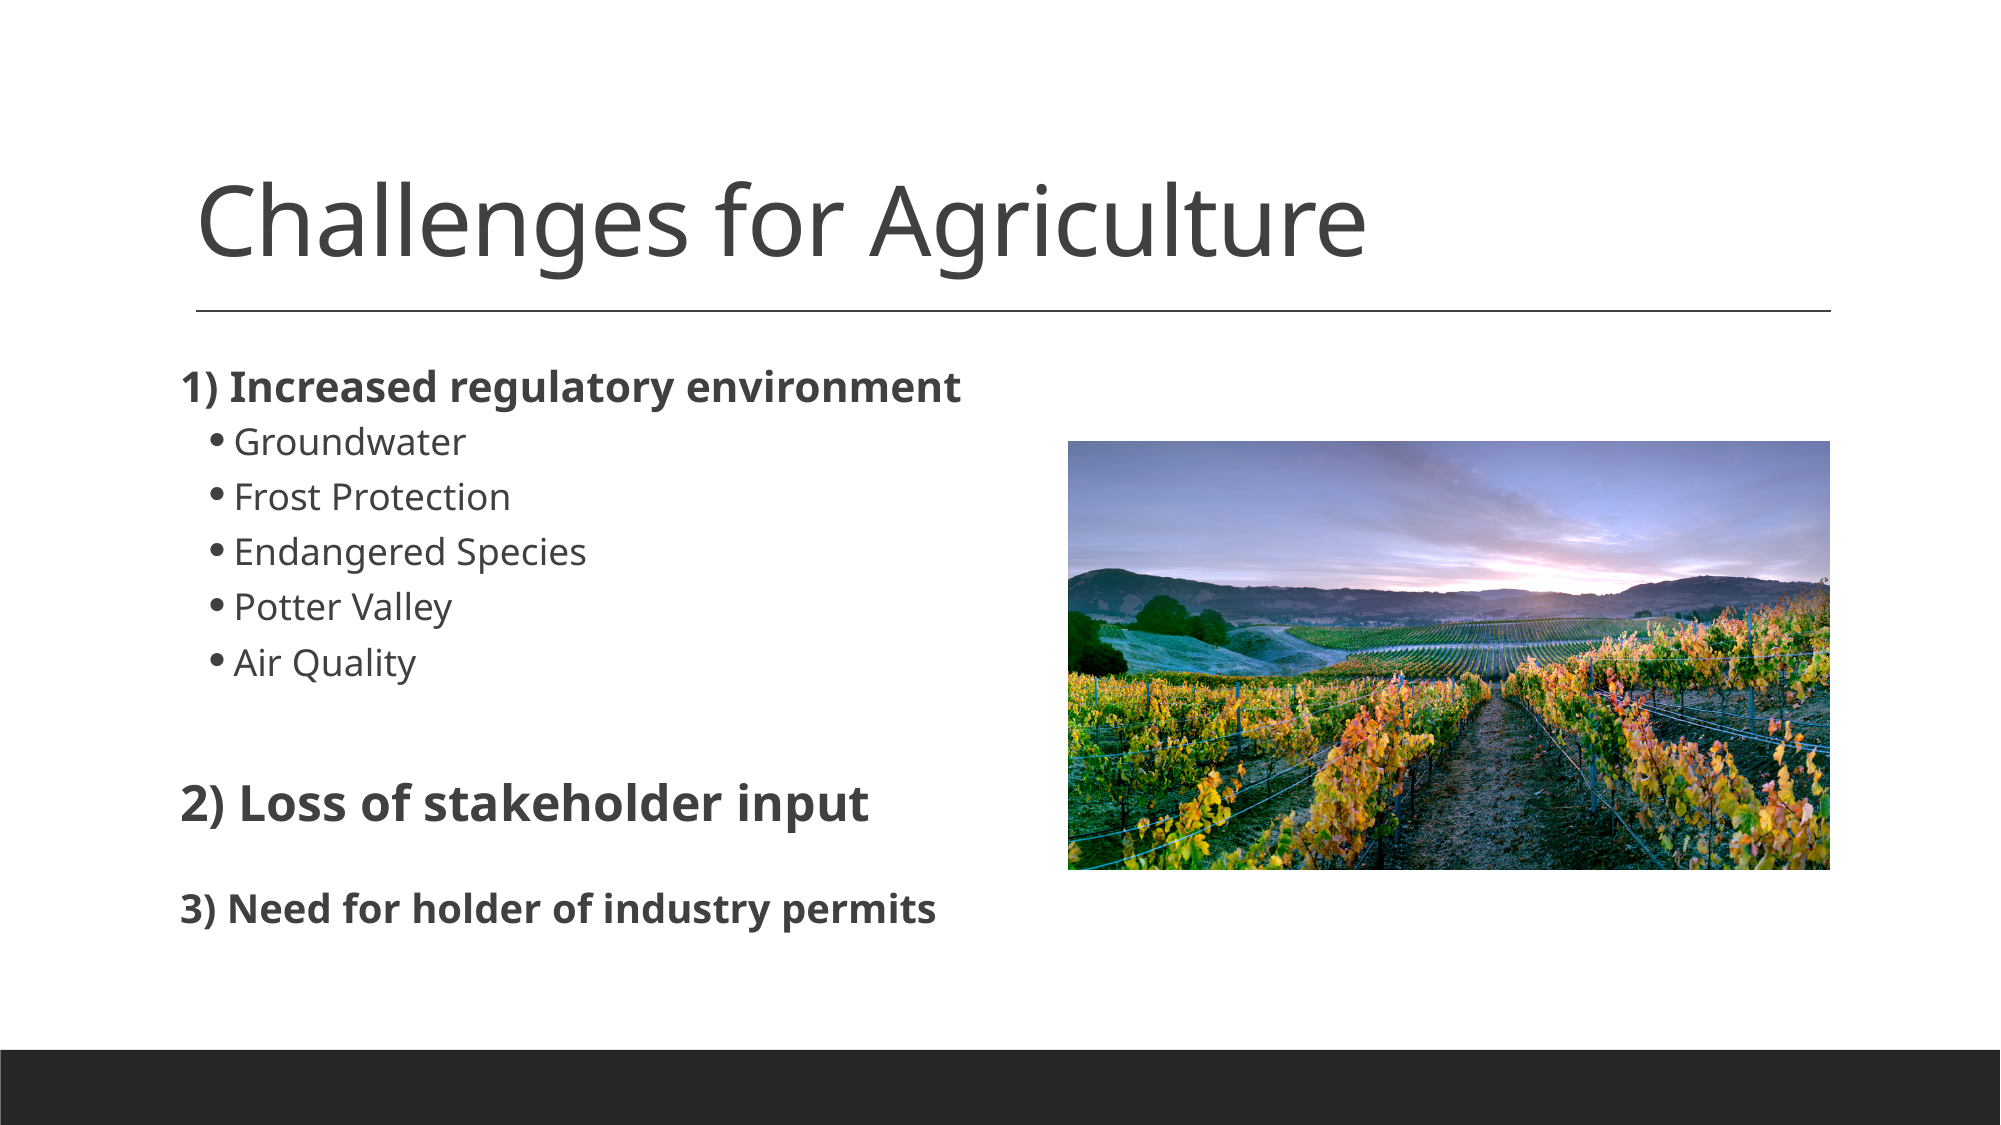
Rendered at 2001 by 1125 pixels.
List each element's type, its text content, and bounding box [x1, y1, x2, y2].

title Challenges for Agriculture [180, 47, 1830, 285]
list 2) Loss of stakeholder input [180, 757, 1050, 859]
text_box 1) Increased regulatory environment Groundwater Frost Protection Endangered Species Potter Valley Air Quality [179, 347, 964, 745]
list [1068, 440, 1831, 870]
text_box 3) Need for holder of industry permits [180, 870, 1035, 972]
